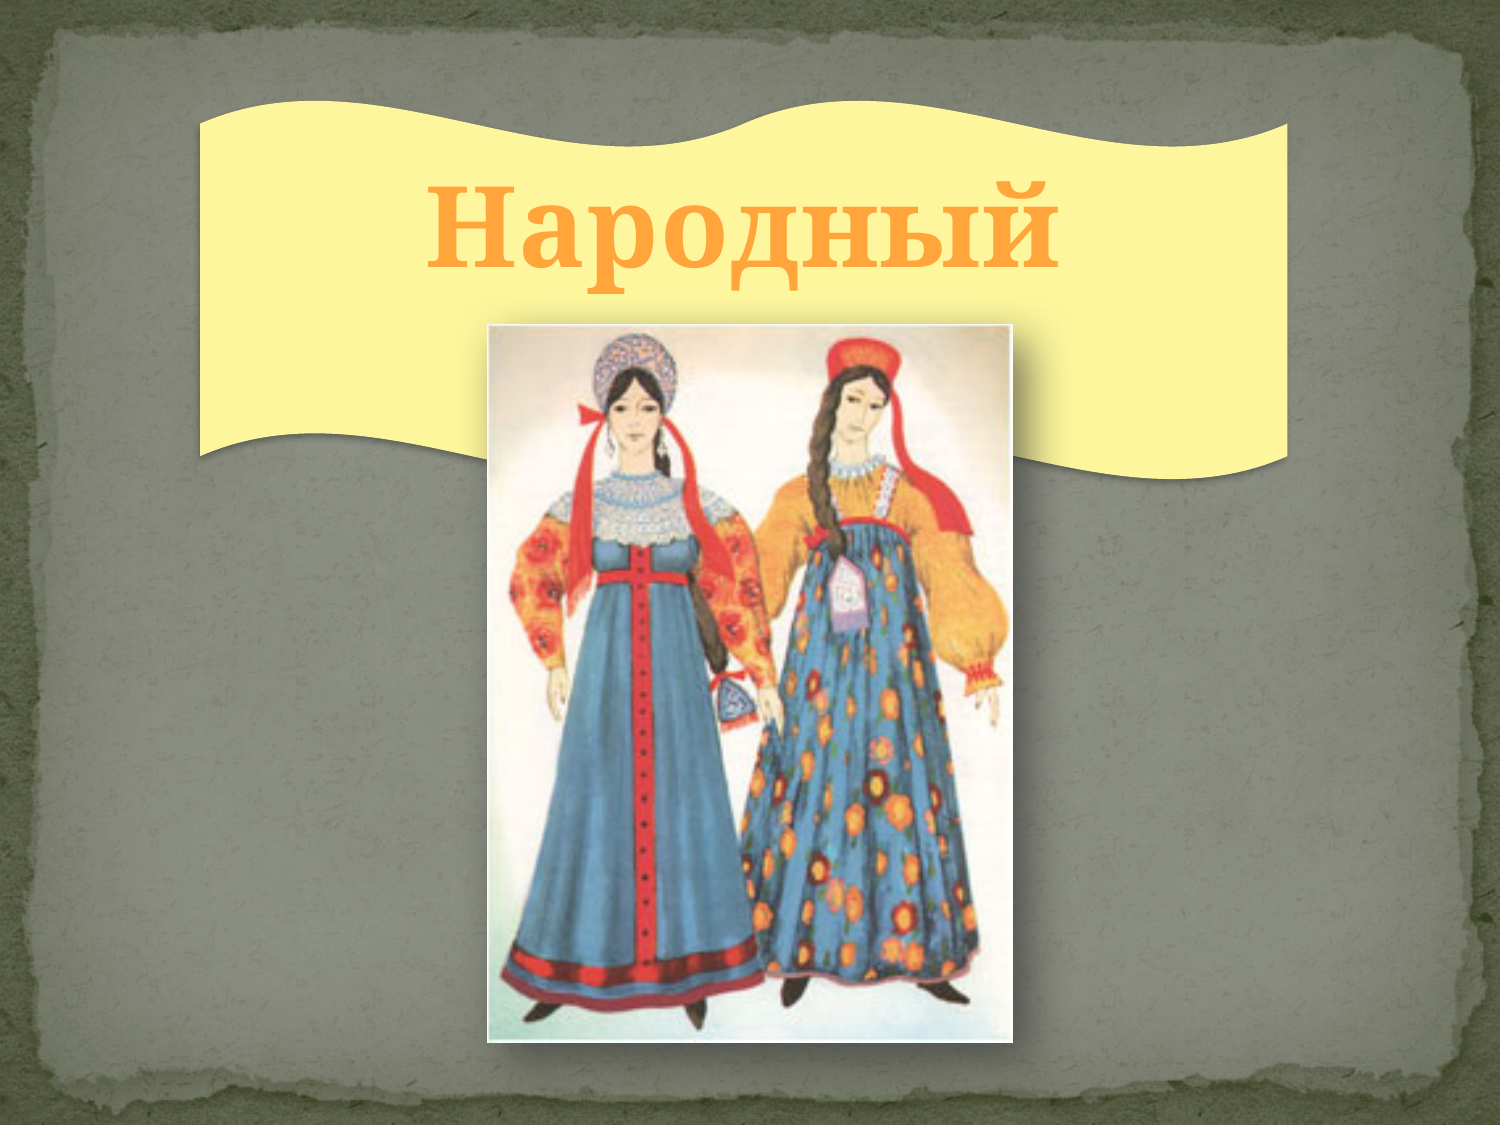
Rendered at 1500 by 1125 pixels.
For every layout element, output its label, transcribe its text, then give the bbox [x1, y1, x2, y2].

text_box Народный костюм [200, 100, 1288, 480]
picture [487, 324, 1013, 1043]
